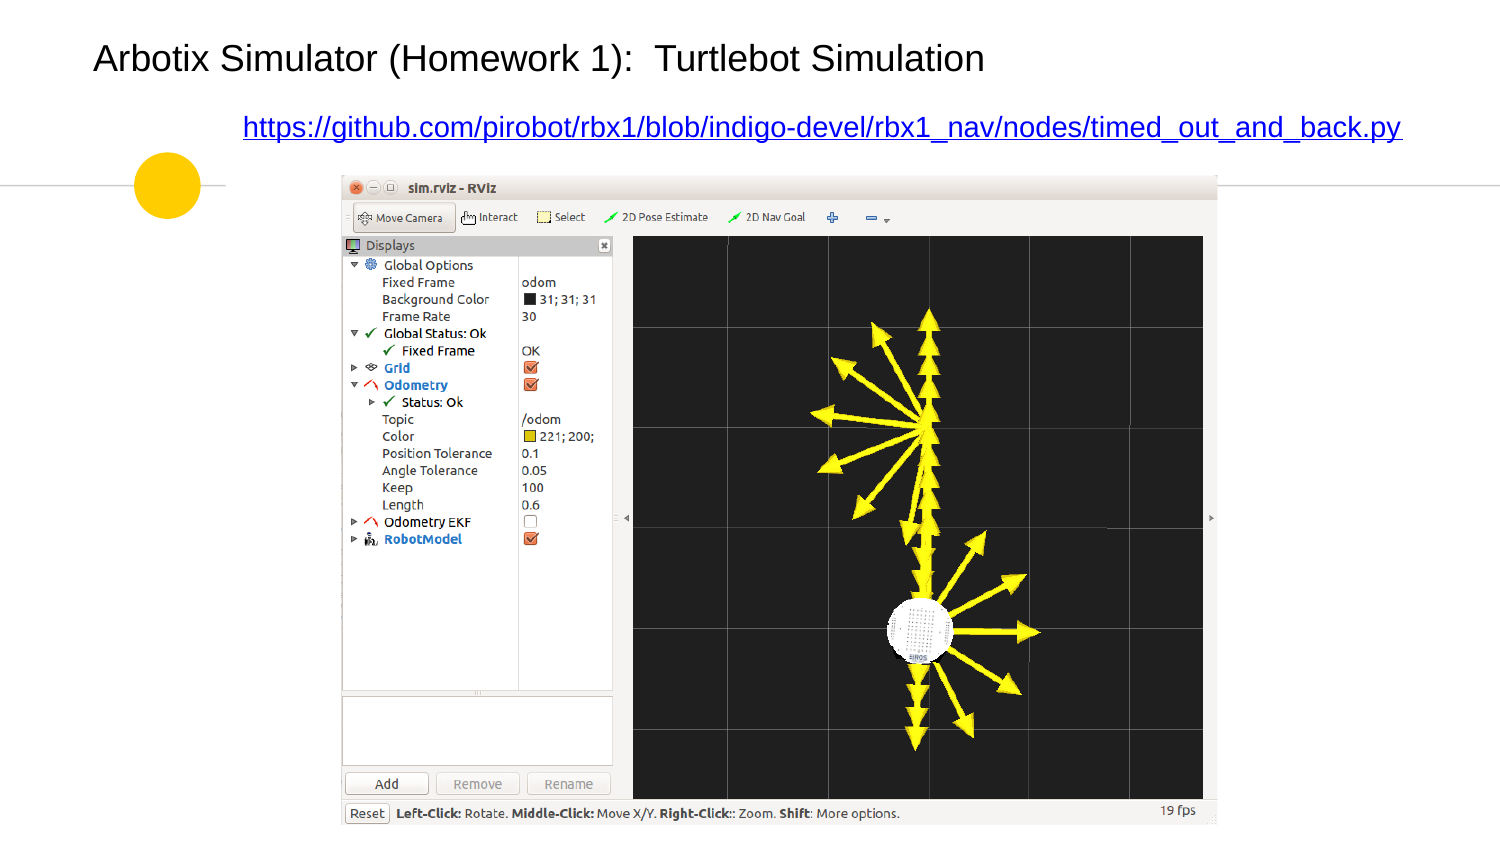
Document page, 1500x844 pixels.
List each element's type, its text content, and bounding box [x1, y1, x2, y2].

title Arbotix Simulator (Homework 1): Turtlebot Simulation [78, 0, 1429, 127]
text_box https://github.com/pirobot/rbx1/blob/indigo-devel/rbx1_nav/nodes/timed_out_and_back.py [228, 100, 1500, 151]
picture [341, 175, 1218, 825]
